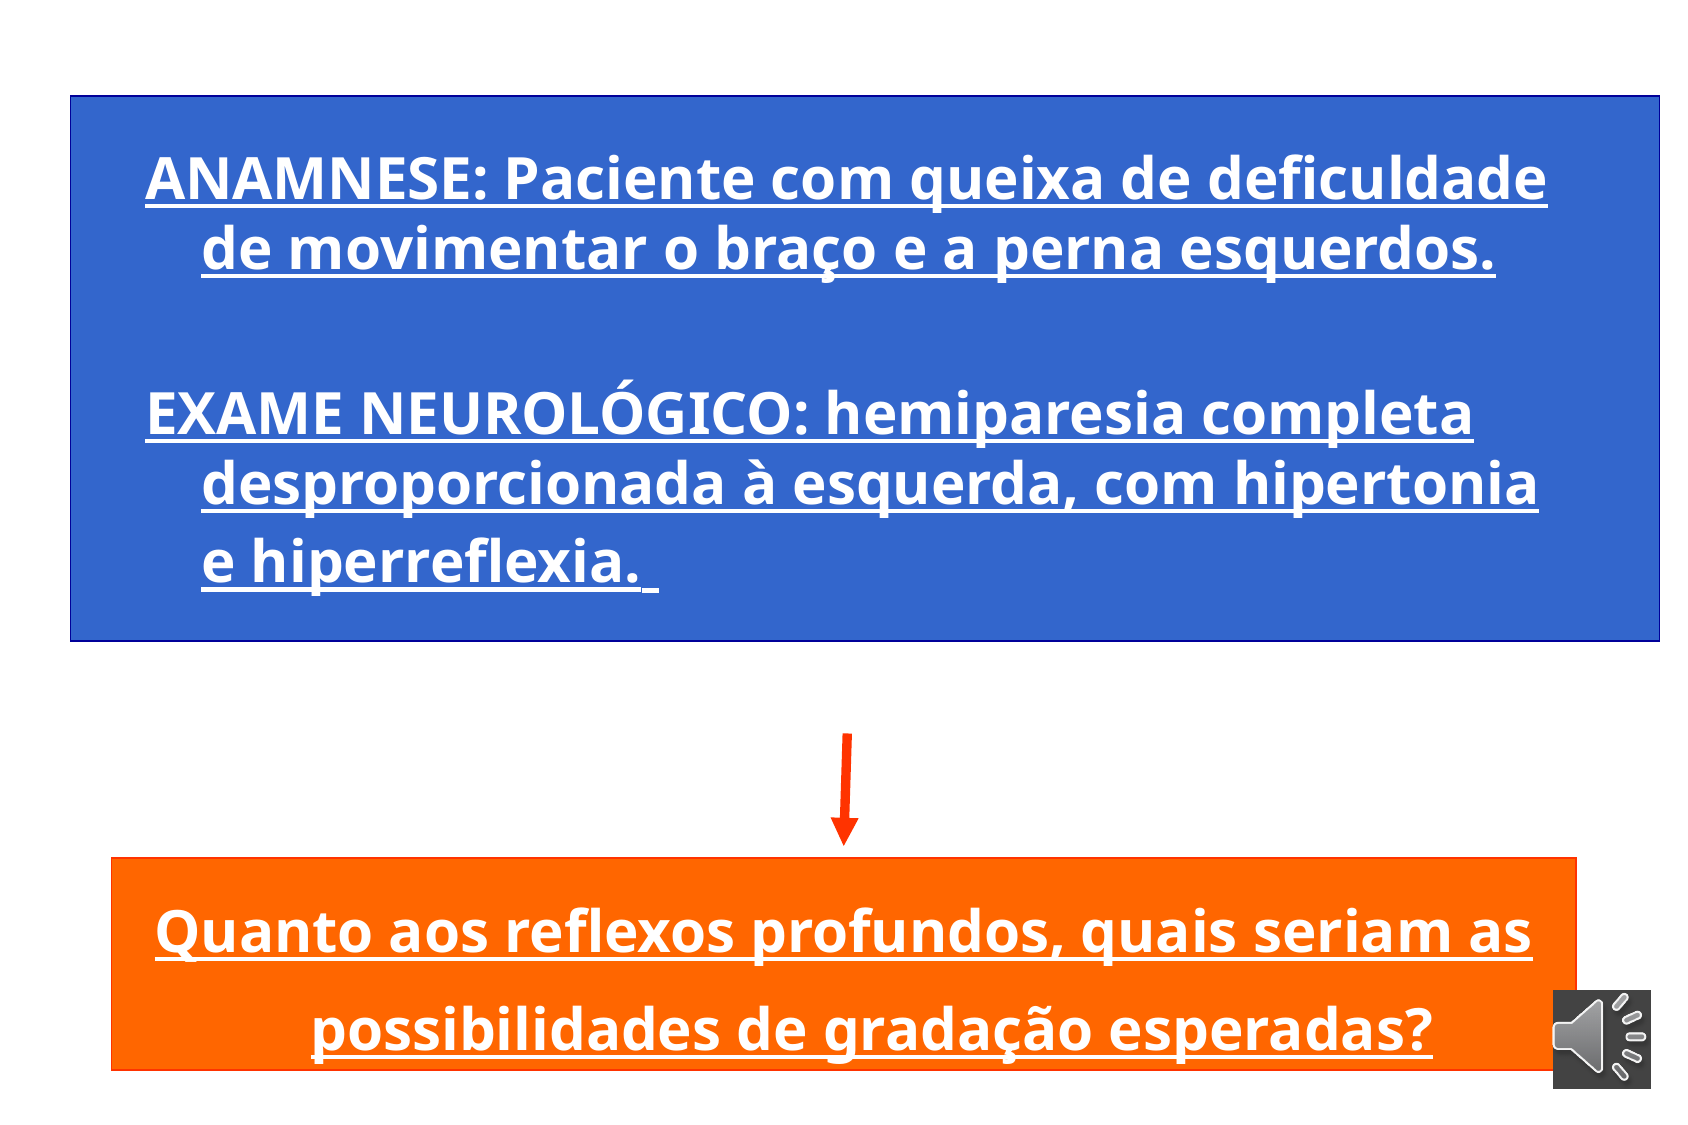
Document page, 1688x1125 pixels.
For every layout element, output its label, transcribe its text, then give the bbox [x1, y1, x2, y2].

text_box [837, 733, 851, 846]
text_box ANAMNESE: Paciente com queixa de deficuldade de movimentar o braço e a perna esquerdos. EXAME NEUROLÓGICO: hemiparesia completa desproporcionada à esquerda, com hipertonia e hiperreflexia. [70, 96, 1660, 641]
picture [1551, 989, 1653, 1090]
text_box Quanto aos reflexos profundos, quais seriam as possibilidades de gradação esperadas? [111, 857, 1577, 1071]
